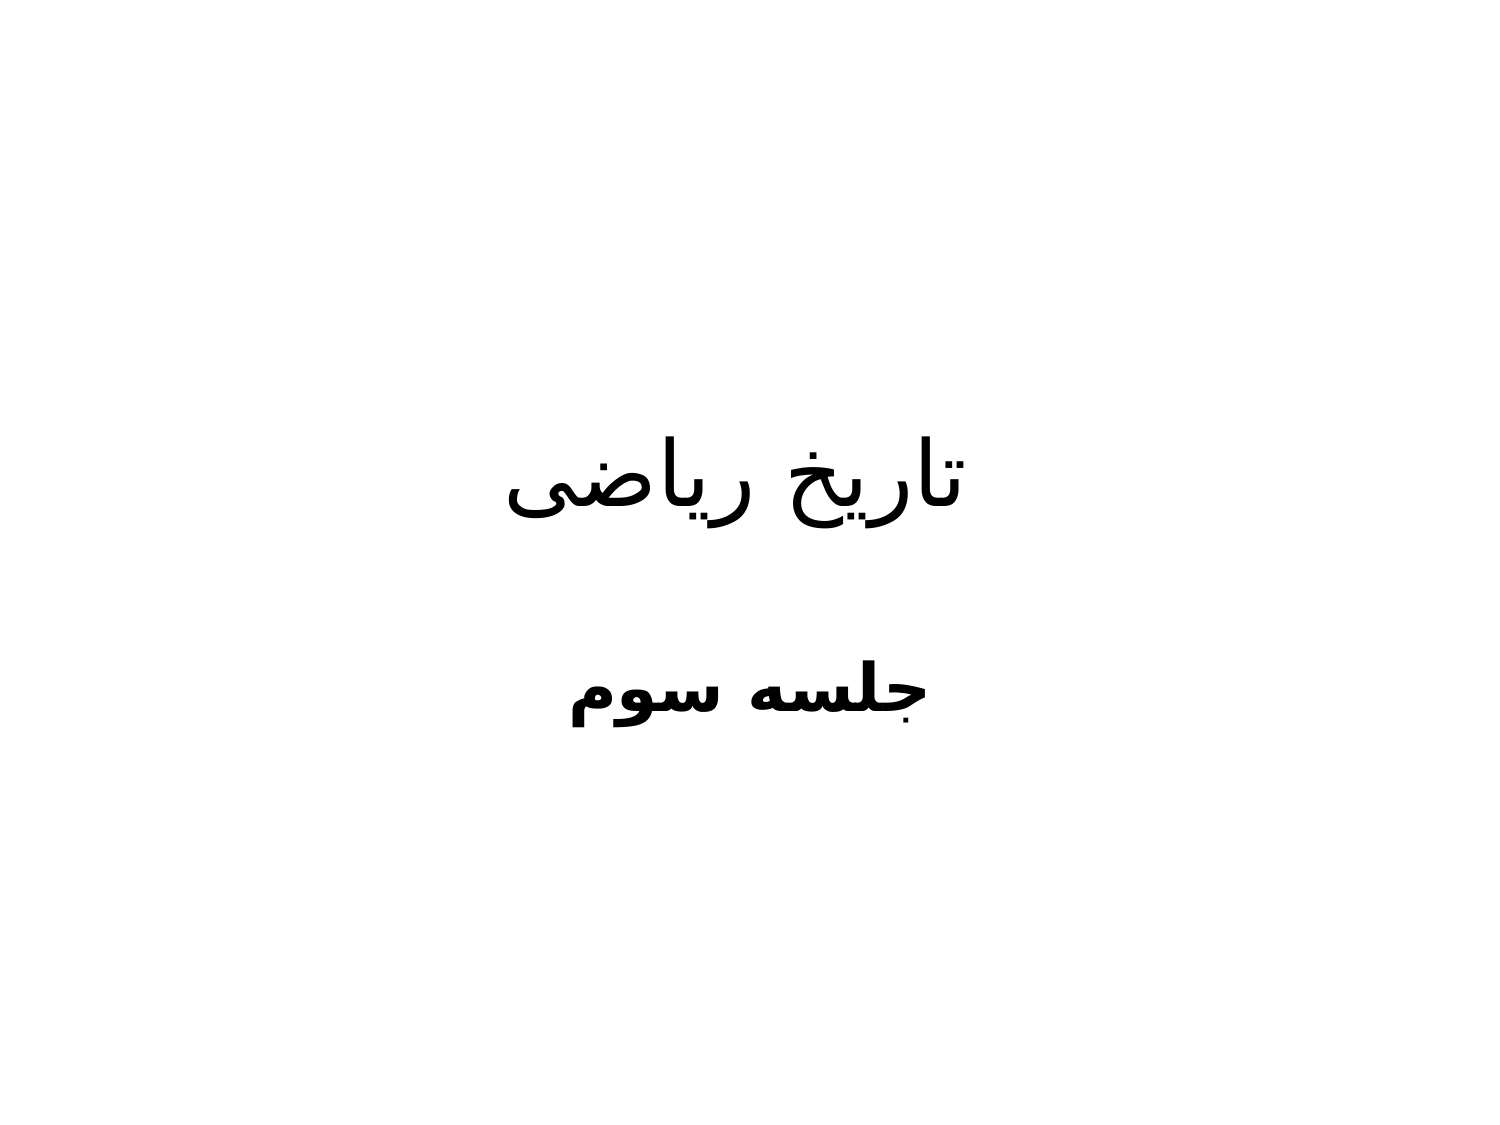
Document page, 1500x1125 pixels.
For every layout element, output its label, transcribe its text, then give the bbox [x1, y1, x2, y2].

title تاریخ ریاضی [112, 349, 1388, 591]
subtitle جلسه سوم [225, 637, 1275, 925]
